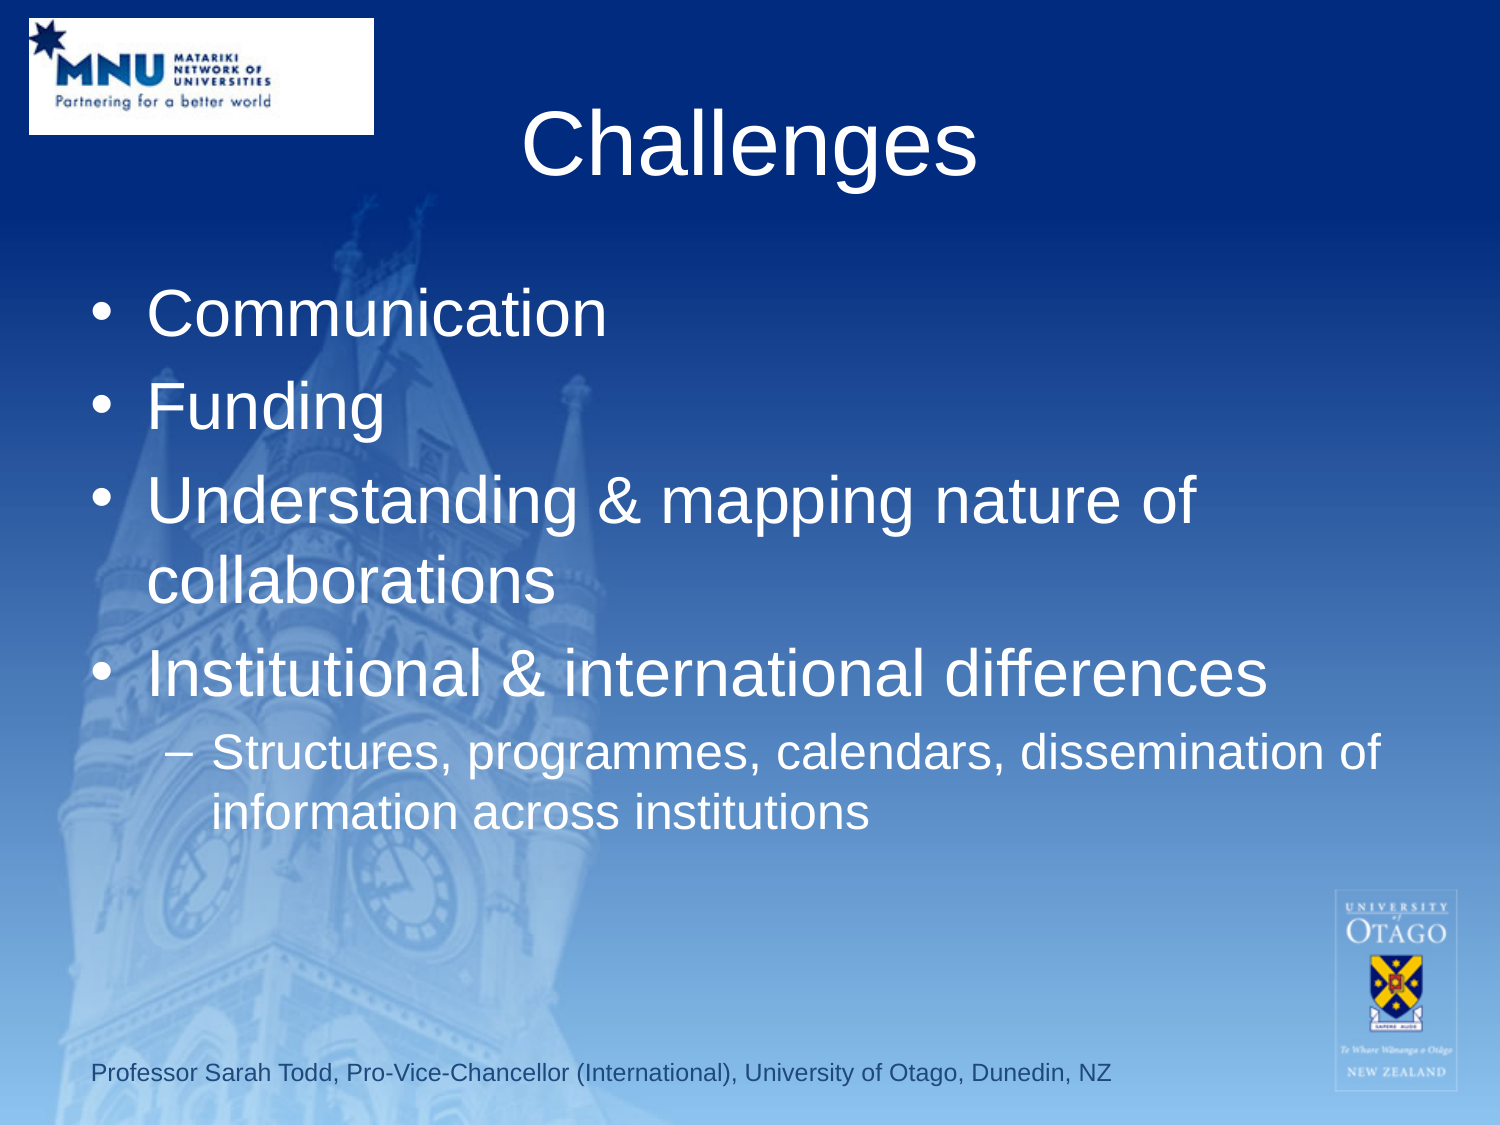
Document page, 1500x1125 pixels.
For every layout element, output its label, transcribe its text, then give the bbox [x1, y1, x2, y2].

title Challenges [74, 44, 1426, 233]
picture [0, 0, 1500, 1125]
list Communication Funding Understanding & mapping nature of collaborations Institutional & international differences Structures, programmes, calendars, dissemination of information across institutions [74, 262, 1426, 1006]
footer Professor Sarah Todd, Pro-Vice-Chancellor (International), University of Otago, Dunedin, NZ [75, 1041, 1161, 1102]
